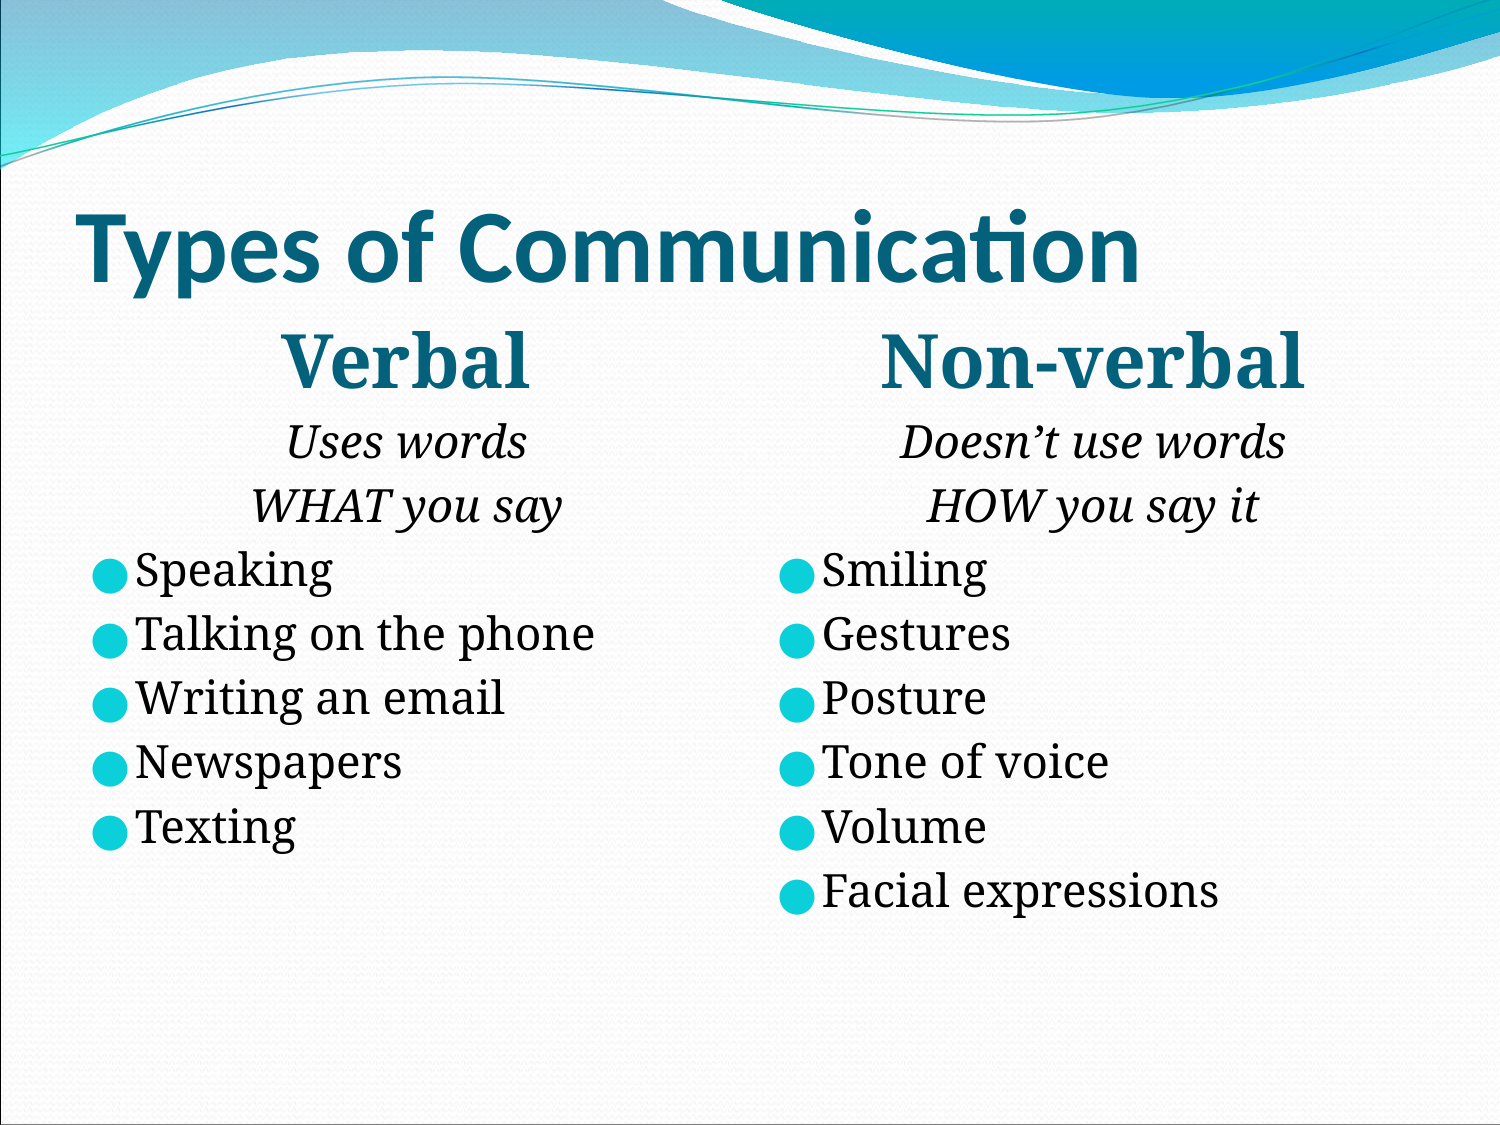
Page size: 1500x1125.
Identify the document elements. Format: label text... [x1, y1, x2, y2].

list Doesn’t use words HOW you say it Smiling Gestures Posture Tone of voice Volume Facial expressions [761, 412, 1425, 1044]
title Types of Communication [75, 115, 1425, 304]
list Uses words WHAT you say Speaking Talking on the phone Writing an email Newspapers Texting [75, 412, 738, 1044]
list Non-verbal [761, 305, 1425, 412]
list Verbal [75, 304, 738, 412]
picture [0, 0, 1500, 1125]
